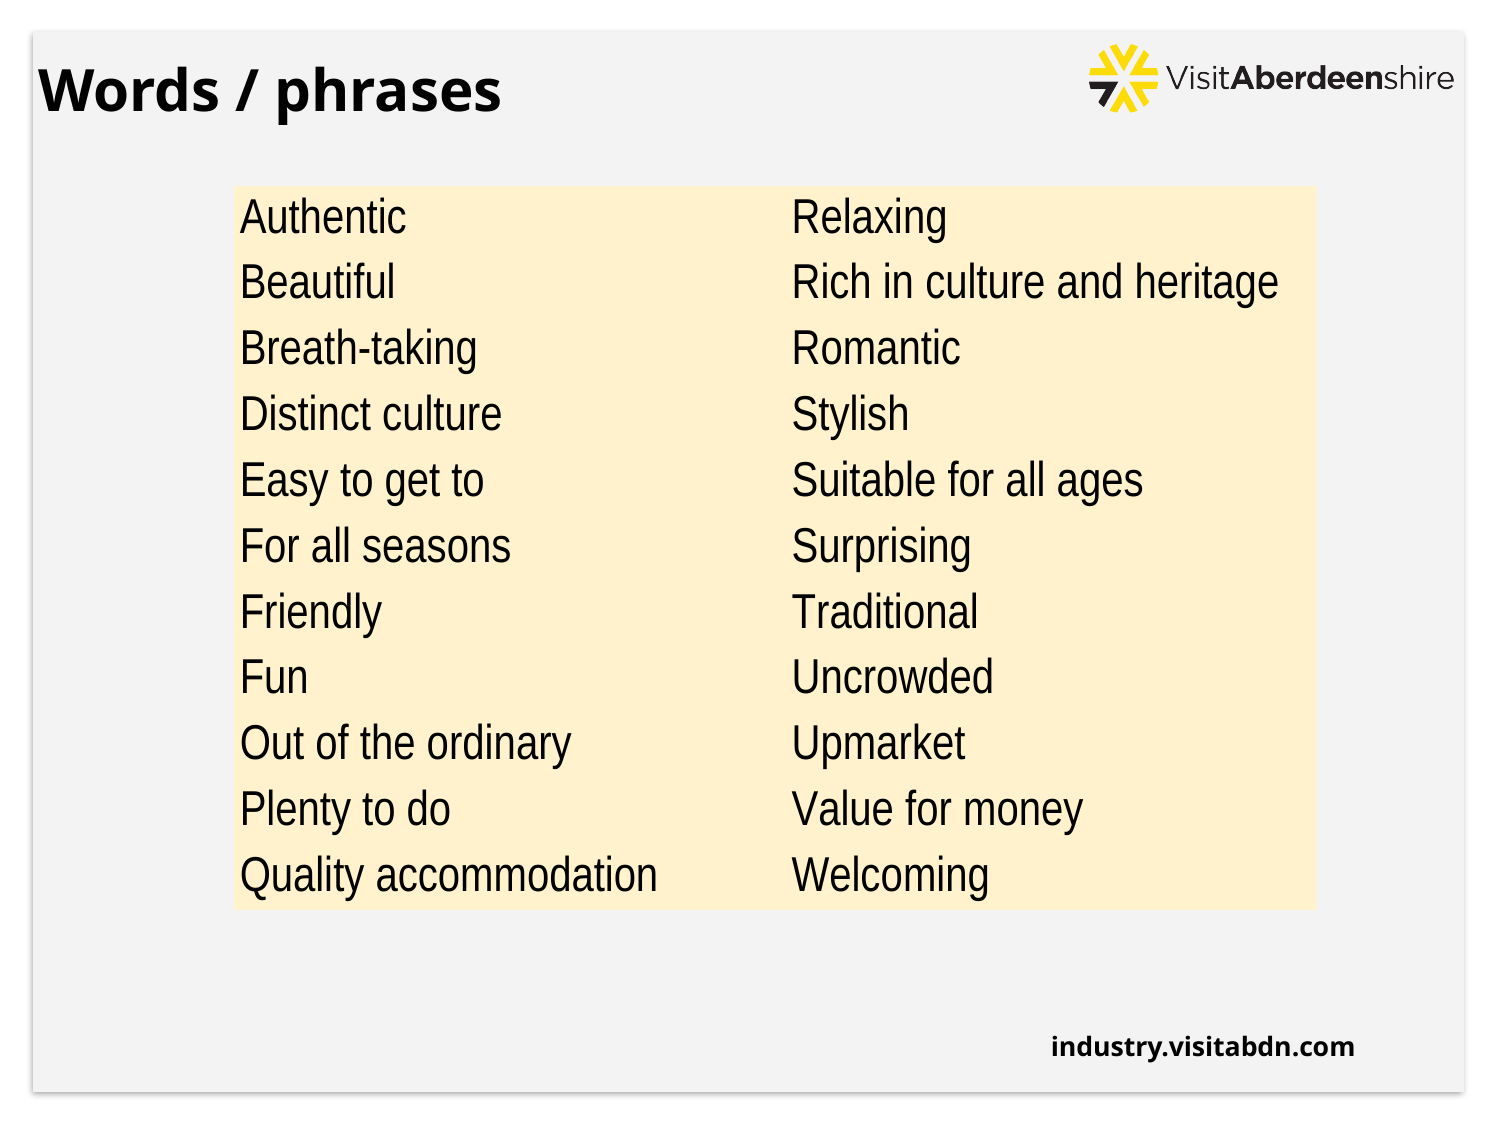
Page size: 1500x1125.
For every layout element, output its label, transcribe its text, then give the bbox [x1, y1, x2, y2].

title Words / phrases [23, 45, 1420, 197]
picture [1089, 44, 1455, 114]
picture [230, 182, 1317, 911]
